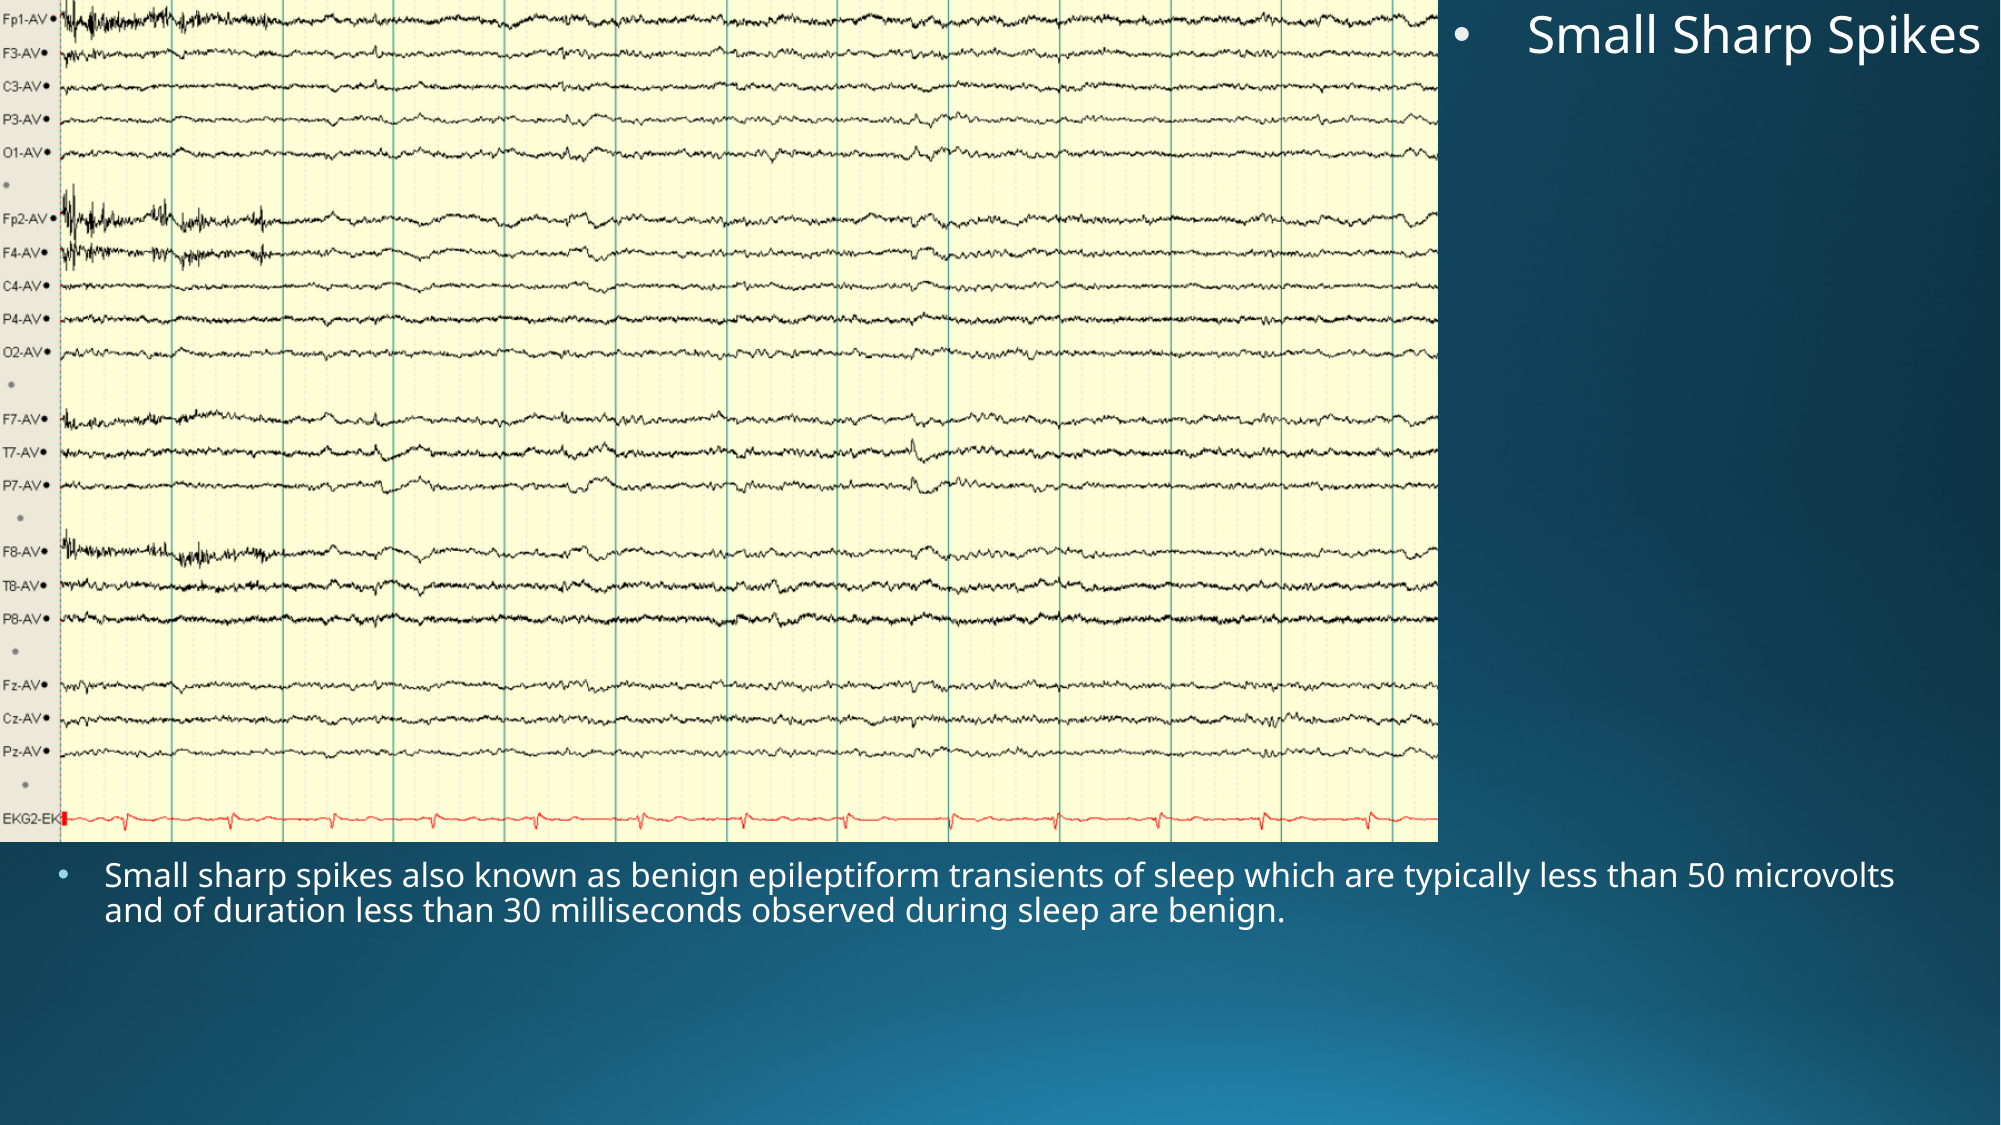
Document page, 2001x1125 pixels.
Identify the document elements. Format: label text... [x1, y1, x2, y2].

list Small sharp spikes also known as benign epileptiform transients of sleep which are typically less than 50 microvolts and of duration less than 30 milliseconds observed during sleep are benign. [42, 850, 1942, 1089]
picture [0, 0, 2001, 1125]
title Small Sharp Spikes [1438, 0, 2000, 135]
